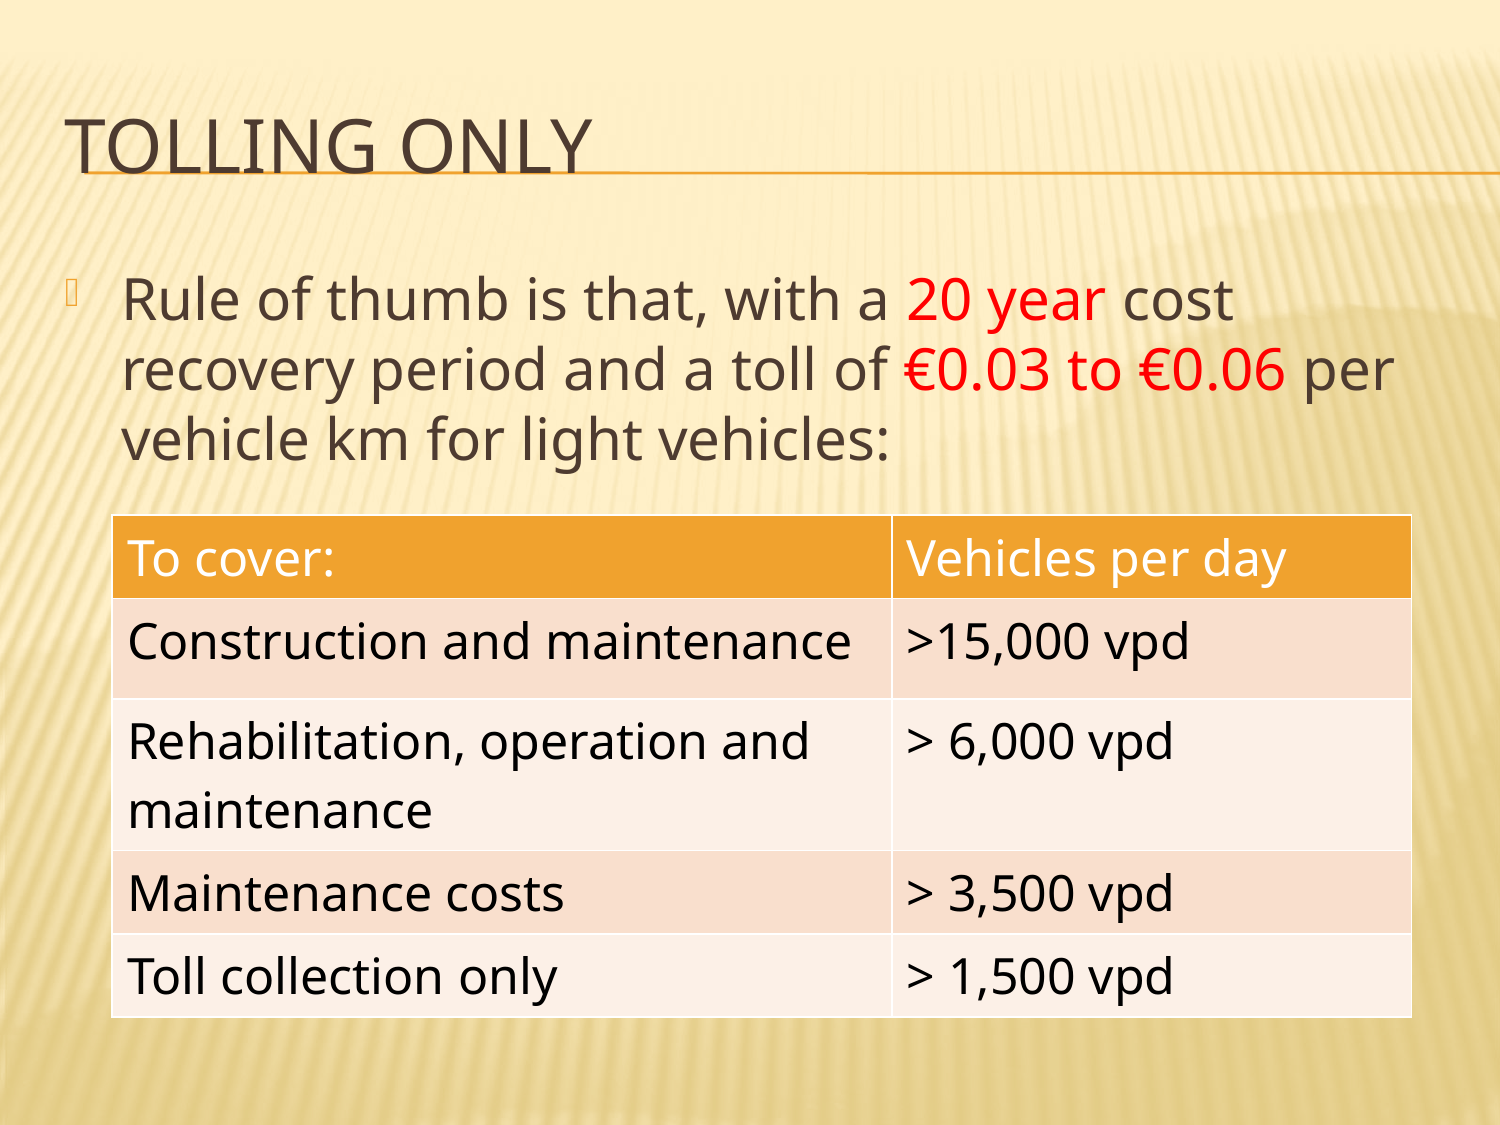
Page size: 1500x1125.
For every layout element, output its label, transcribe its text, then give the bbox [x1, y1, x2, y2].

table_cell Maintenance costs [113, 851, 891, 933]
table_header To cover: [113, 516, 891, 598]
table_cell > 6,000 vpd [893, 700, 1411, 850]
table_cell Construction and maintenance [113, 599, 891, 698]
table_cell Rehabilitation, operation and maintenance [113, 700, 891, 850]
table_cell > 3,500 vpd [893, 851, 1411, 933]
table_header Vehicles per day [893, 516, 1411, 598]
list Rule of thumb is that, with a 20 year cost recovery period and a toll of €0.03 to €0.06 per vehicle km for light vehicles: [50, 254, 1475, 998]
table_cell > 1,500 vpd [893, 935, 1411, 1016]
table_cell Toll collection only [113, 935, 891, 1016]
table_cell >15,000 vpd [893, 599, 1411, 698]
title Tolling only [50, 75, 1475, 213]
